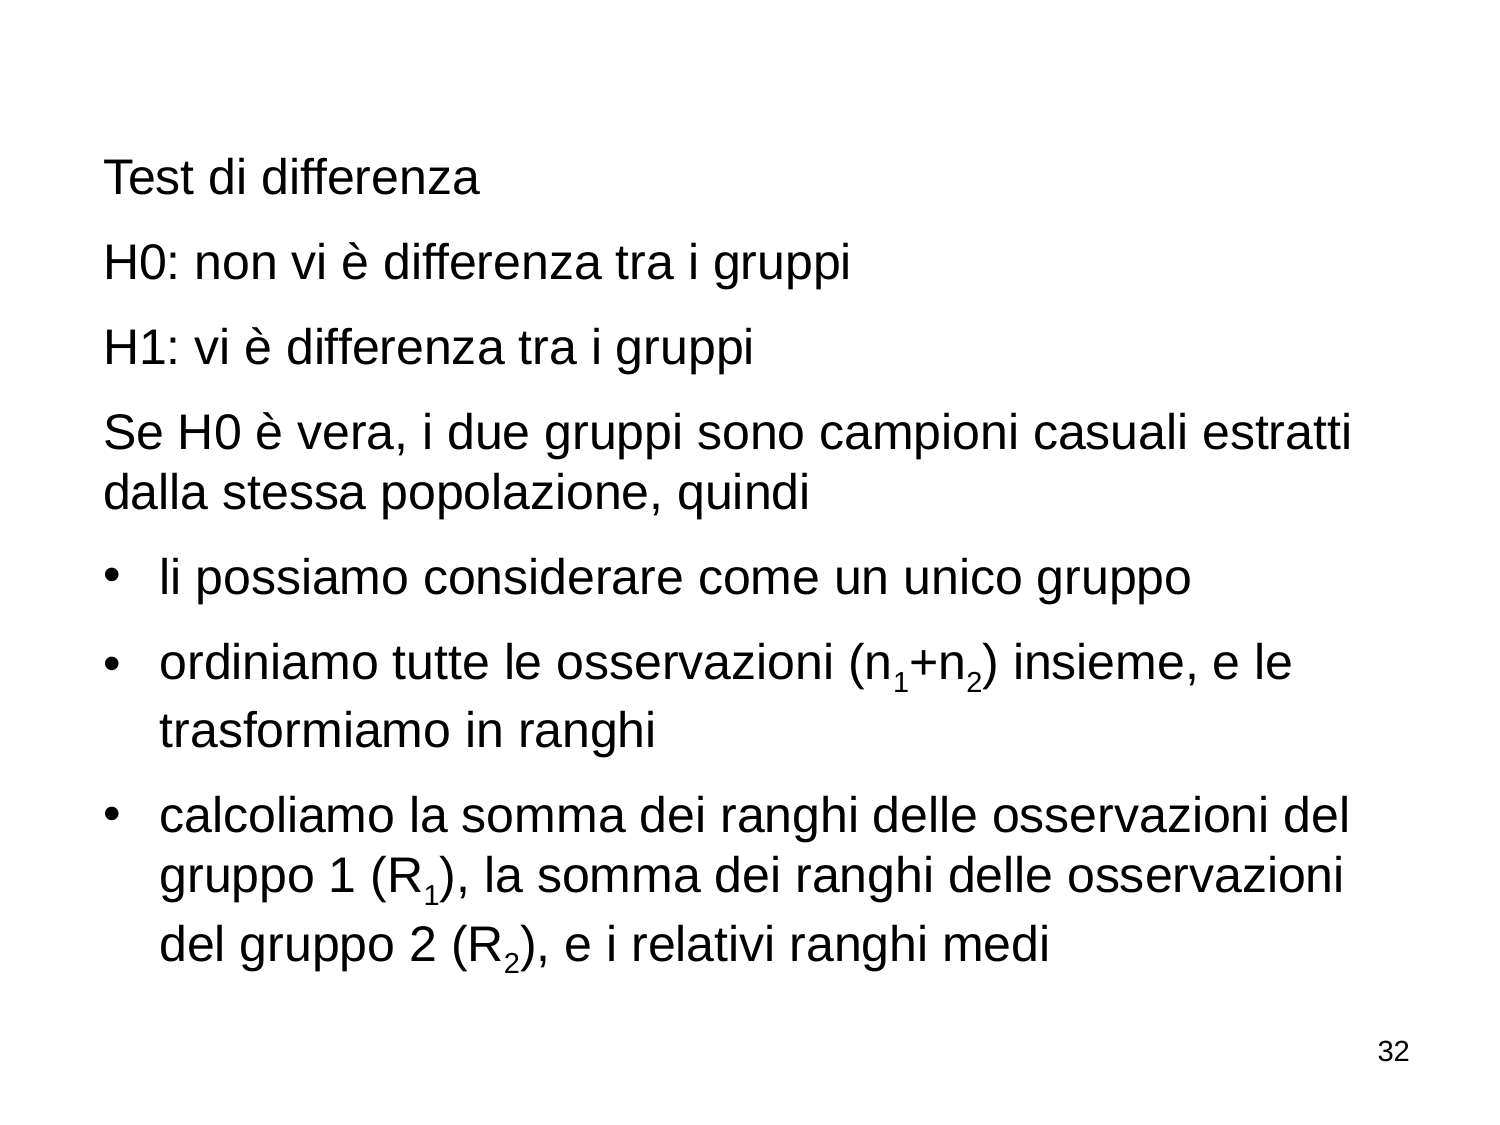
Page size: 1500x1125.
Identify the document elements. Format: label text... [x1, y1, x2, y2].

text_box Test di differenza H0: non vi è differenza tra i gruppi H1: vi è differenza tra i gruppi Se H0 è vera, i due gruppi sono campioni casuali estratti dalla stessa popolazione, quindi li possiamo considerare come un unico gruppo ordiniamo tutte le osservazioni (n1+n2) insieme, e le trasformiamo in ranghi calcoliamo la somma dei ranghi delle osservazioni del gruppo 1 (R1), la somma dei ranghi delle osservazioni del gruppo 2 (R2), e i relativi ranghi medi [88, 137, 1400, 987]
slide_number 32 [1281, 1024, 1426, 1103]
